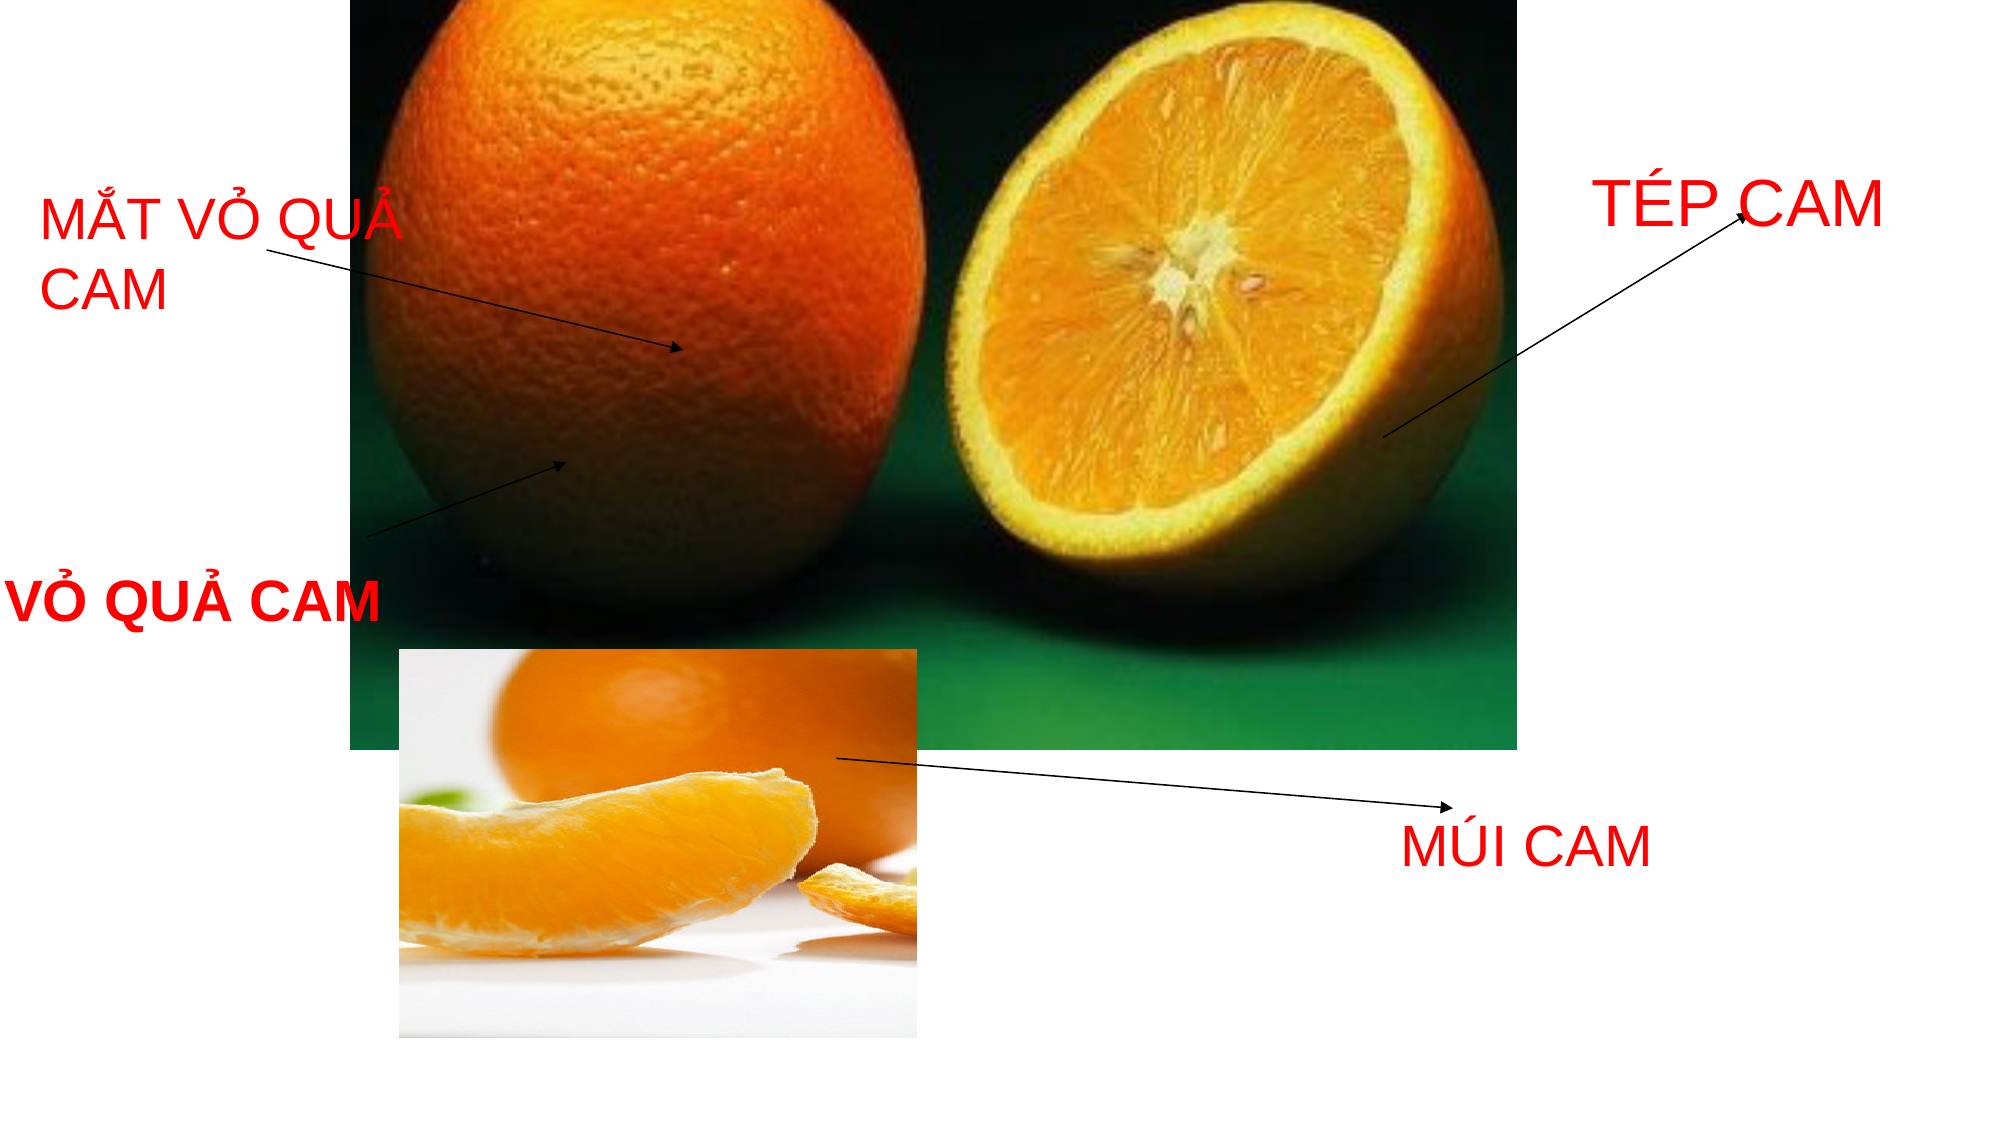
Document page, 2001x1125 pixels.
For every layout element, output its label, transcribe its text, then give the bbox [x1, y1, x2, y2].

text_box TÉP CAM [1576, 151, 2000, 247]
picture [349, 0, 1517, 1038]
text_box VỎ QUẢ CAM [0, 555, 344, 641]
text_box MẮT VỎ QUẢ CAM [24, 174, 344, 329]
text_box MÚI CAM [1385, 801, 1836, 886]
